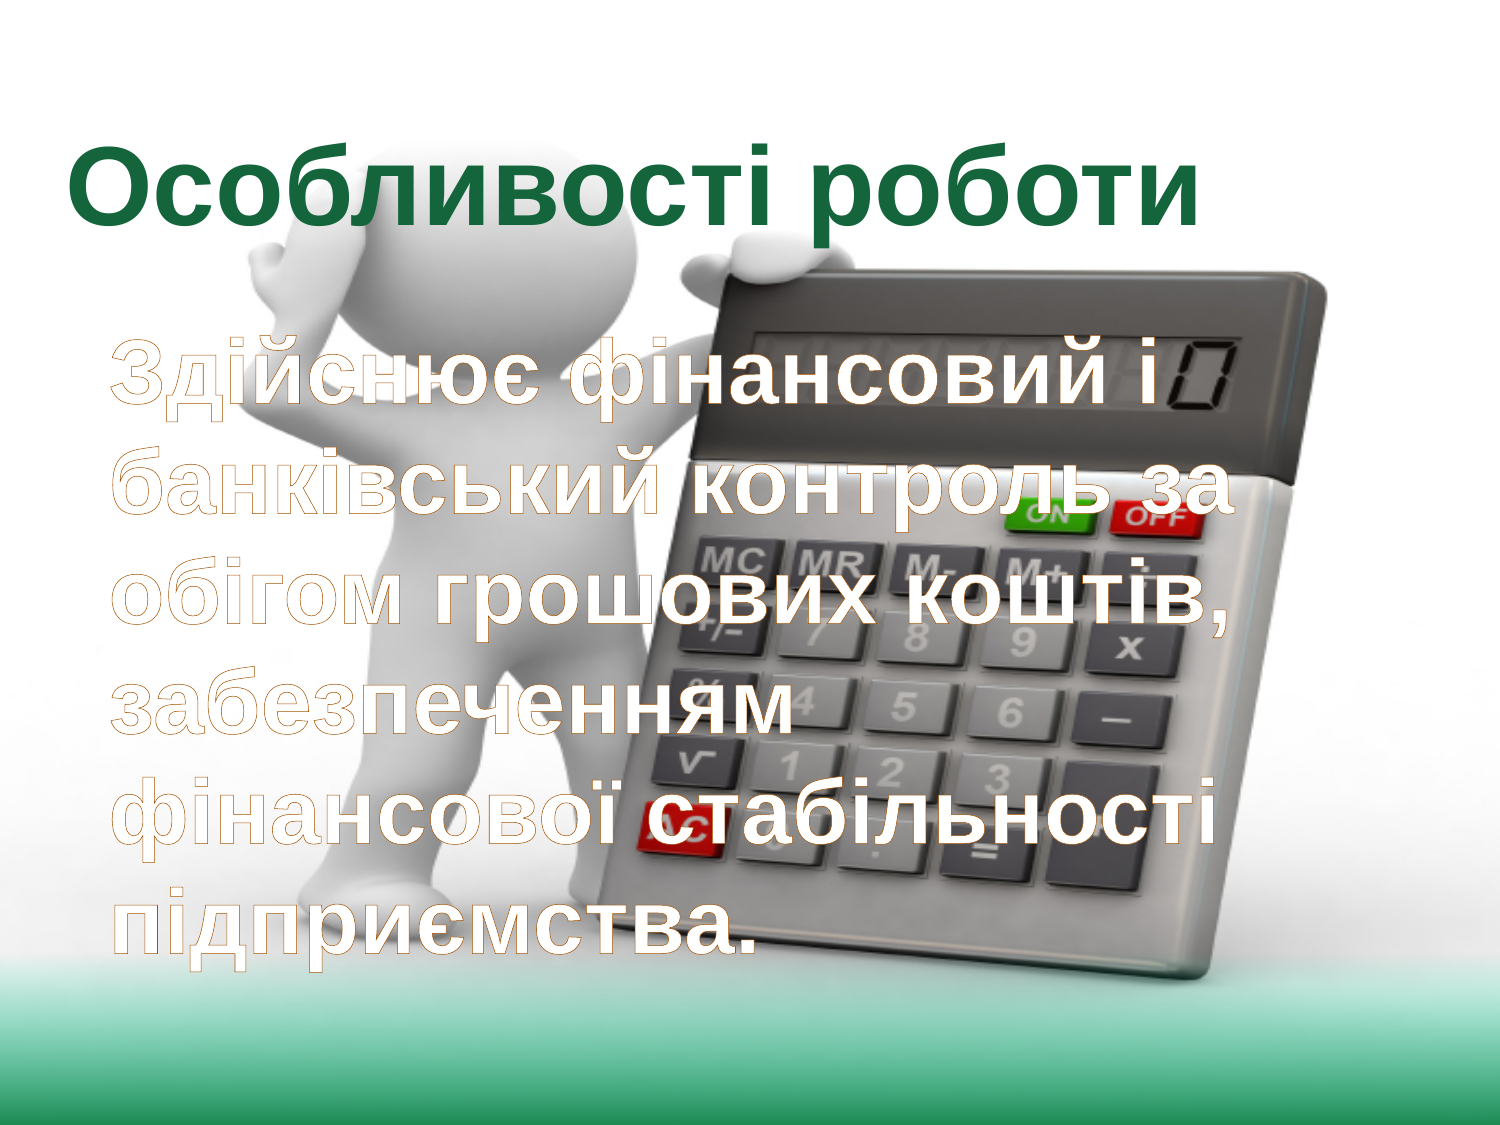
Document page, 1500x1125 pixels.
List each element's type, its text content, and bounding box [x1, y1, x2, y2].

text_box Особливості роботи [50, 105, 1220, 256]
text_box Здійснює фінансовий і банківський контроль за обігом грошових коштів, забезпеченням фінансової стабільності підприємства. [93, 304, 1289, 980]
picture [0, 0, 1500, 990]
